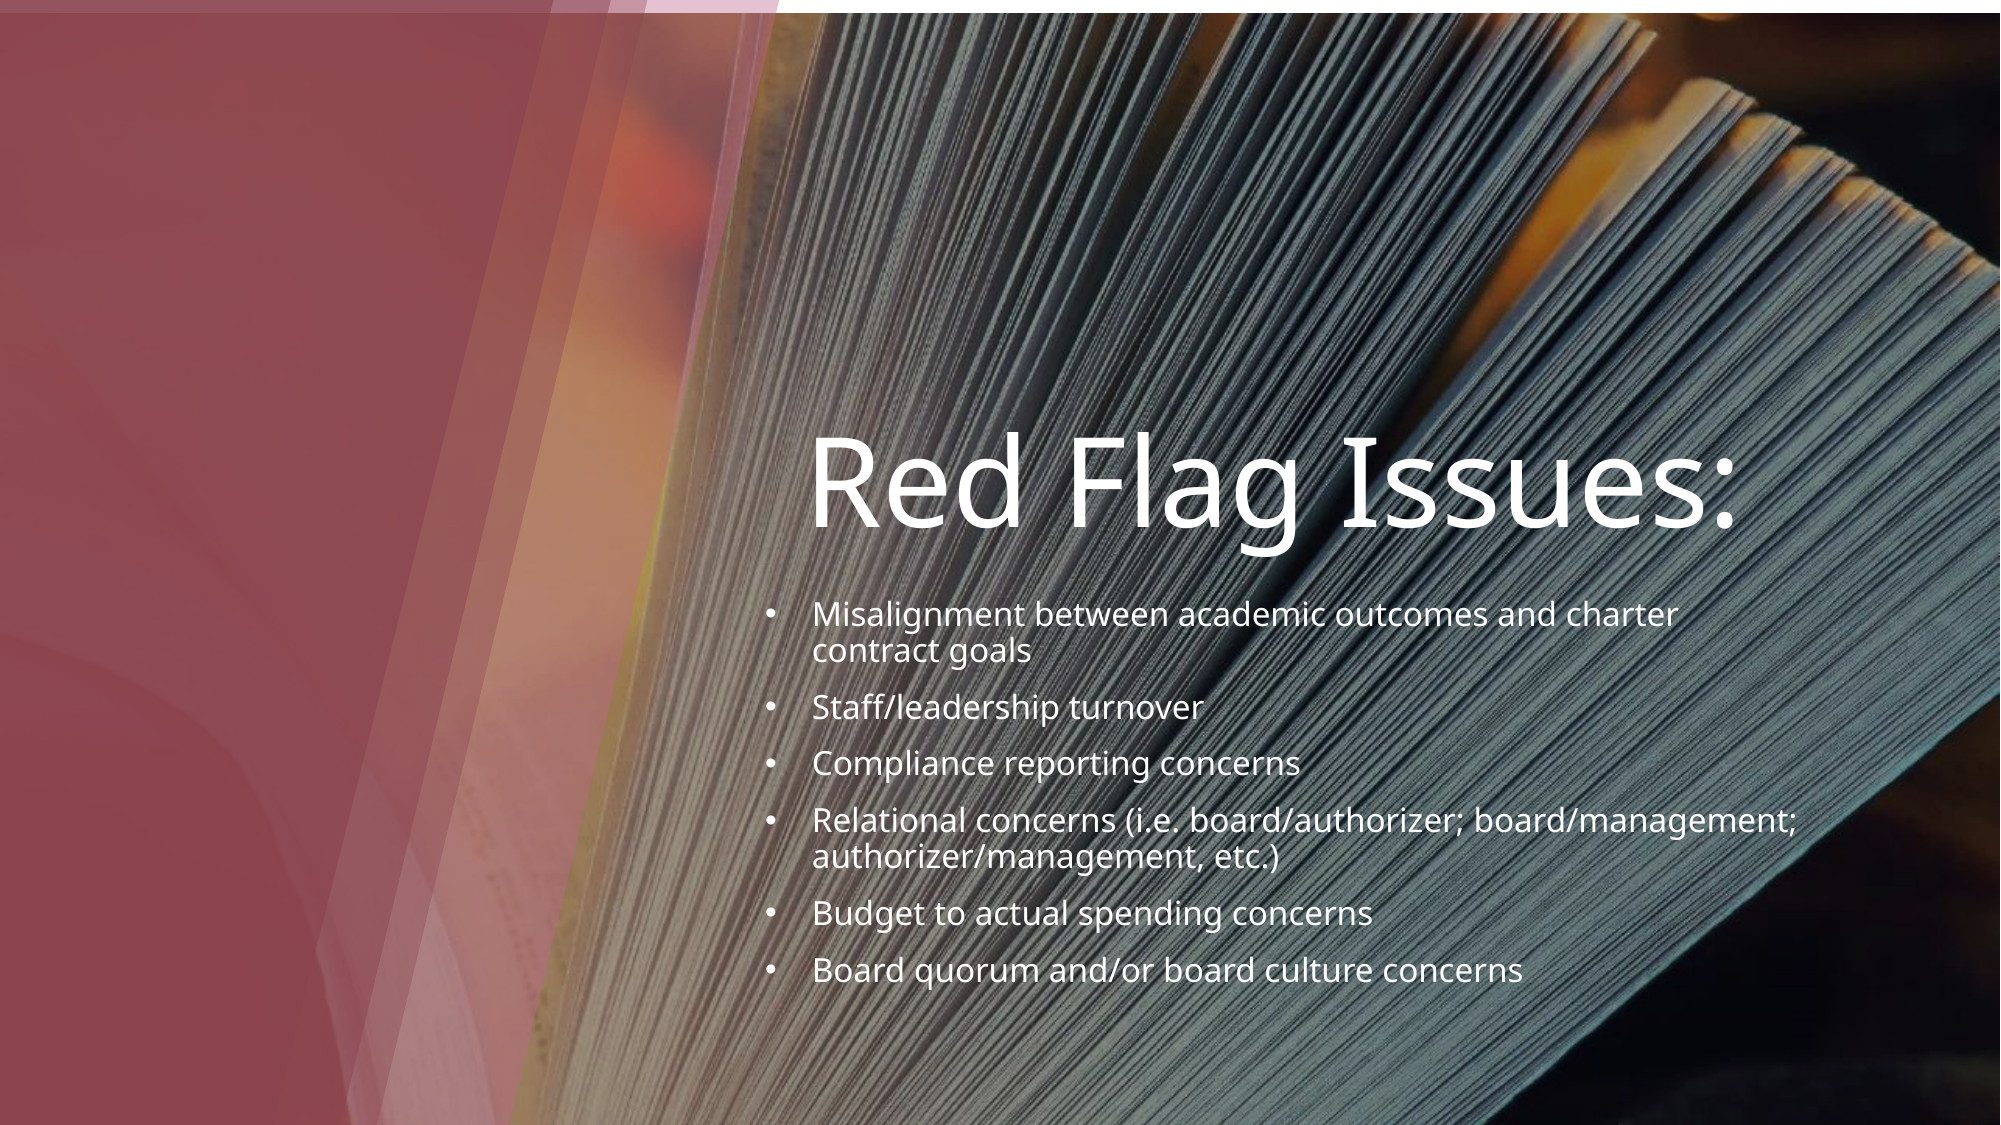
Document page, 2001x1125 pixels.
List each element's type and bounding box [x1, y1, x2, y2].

text_box [0, 0, 780, 1125]
picture [780, 13, 2000, 1125]
